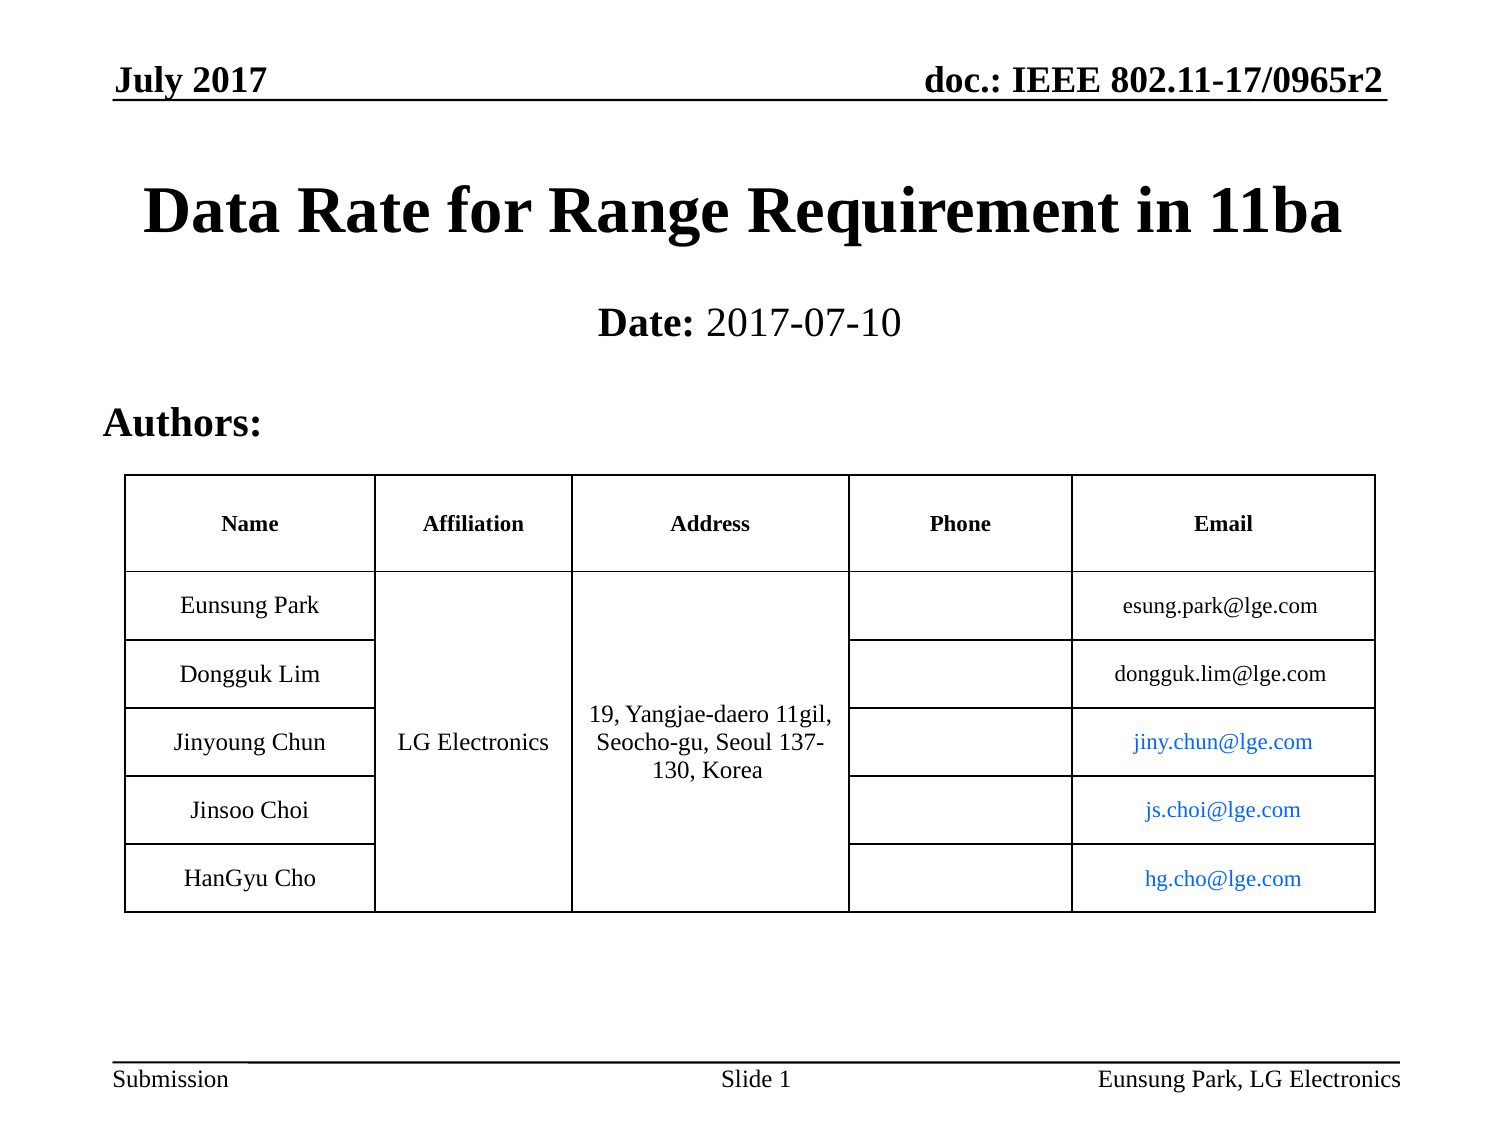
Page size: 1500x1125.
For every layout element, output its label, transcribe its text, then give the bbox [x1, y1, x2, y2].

table_header Affiliation [376, 476, 571, 571]
table_header Phone [850, 476, 1071, 571]
table_header Address [573, 476, 848, 571]
table_cell [850, 709, 1071, 775]
table_header Name [126, 476, 374, 571]
table_cell 19, Yangjae-daero 11gil, Seocho-gu, Seoul 137-130, Korea [573, 572, 848, 911]
title Data Rate for Range Requirement in 11ba [62, 112, 1425, 300]
table_cell [850, 641, 1071, 707]
table_cell hg.cho@lge.com [1073, 845, 1374, 911]
table_cell Dongguk Lim [126, 641, 374, 707]
table_cell [850, 845, 1071, 911]
table_cell Jinsoo Choi [126, 777, 374, 843]
table_header Email [1073, 476, 1374, 571]
table_cell esung.park@lge.com [1073, 572, 1374, 639]
footer Eunsung Park, LG Electronics [1038, 1061, 1402, 1093]
table_cell LG Electronics [376, 572, 571, 911]
table_cell HanGyu Cho [126, 845, 374, 911]
table_cell [850, 777, 1071, 843]
table_cell Jinyoung Chun [126, 709, 374, 775]
text_box Authors: [87, 387, 325, 450]
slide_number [114, 54, 270, 101]
slide_number Slide 1 [712, 1061, 800, 1093]
table_cell Eunsung Park [126, 572, 374, 639]
table_cell jiny.chun@lge.com [1073, 709, 1374, 775]
table_cell [850, 572, 1071, 639]
table_cell dongguk.lim@lge.com [1073, 641, 1374, 707]
list Date: 2017-07-10 [112, 287, 1388, 350]
table_cell js.choi@lge.com [1073, 777, 1374, 843]
